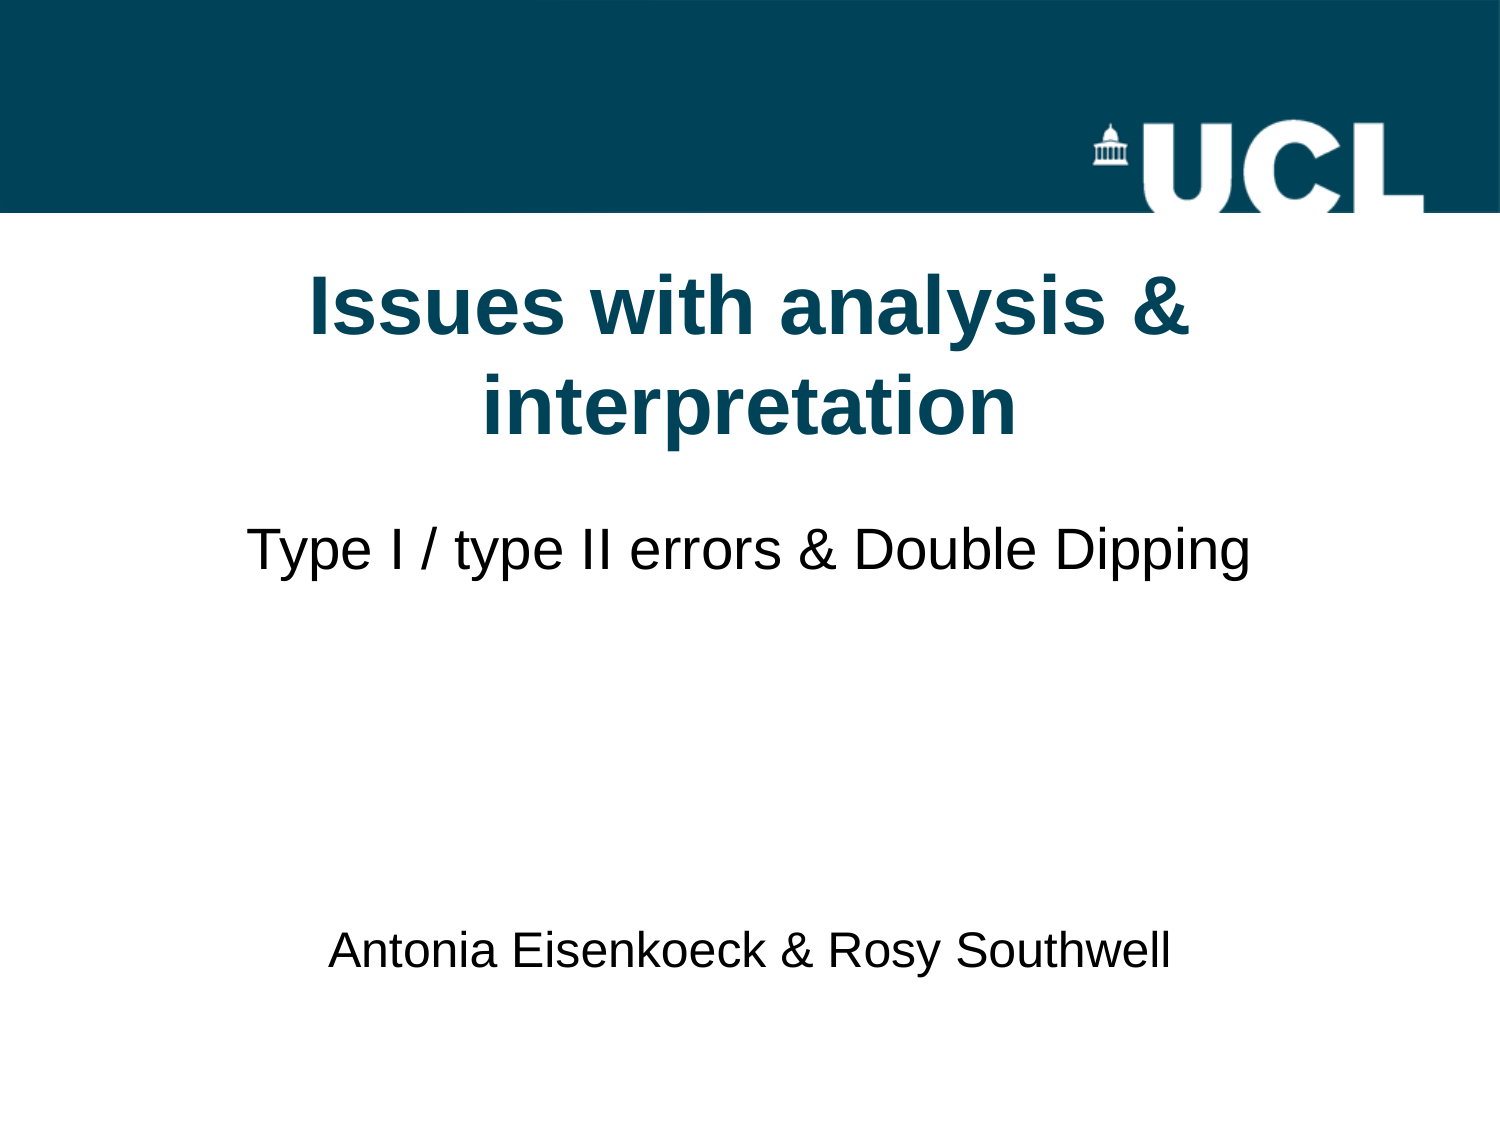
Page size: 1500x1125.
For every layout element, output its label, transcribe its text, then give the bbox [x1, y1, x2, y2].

picture [585, 123, 1257, 213]
title Issues with analysis & interpretation [53, 243, 1447, 468]
subtitle Type I / type II errors & Double Dipping Antonia Eisenkoeck & Rosy Southwell [53, 503, 1447, 1012]
picture [1244, 119, 1340, 213]
picture [1354, 0, 1500, 213]
picture [1093, 123, 1128, 165]
